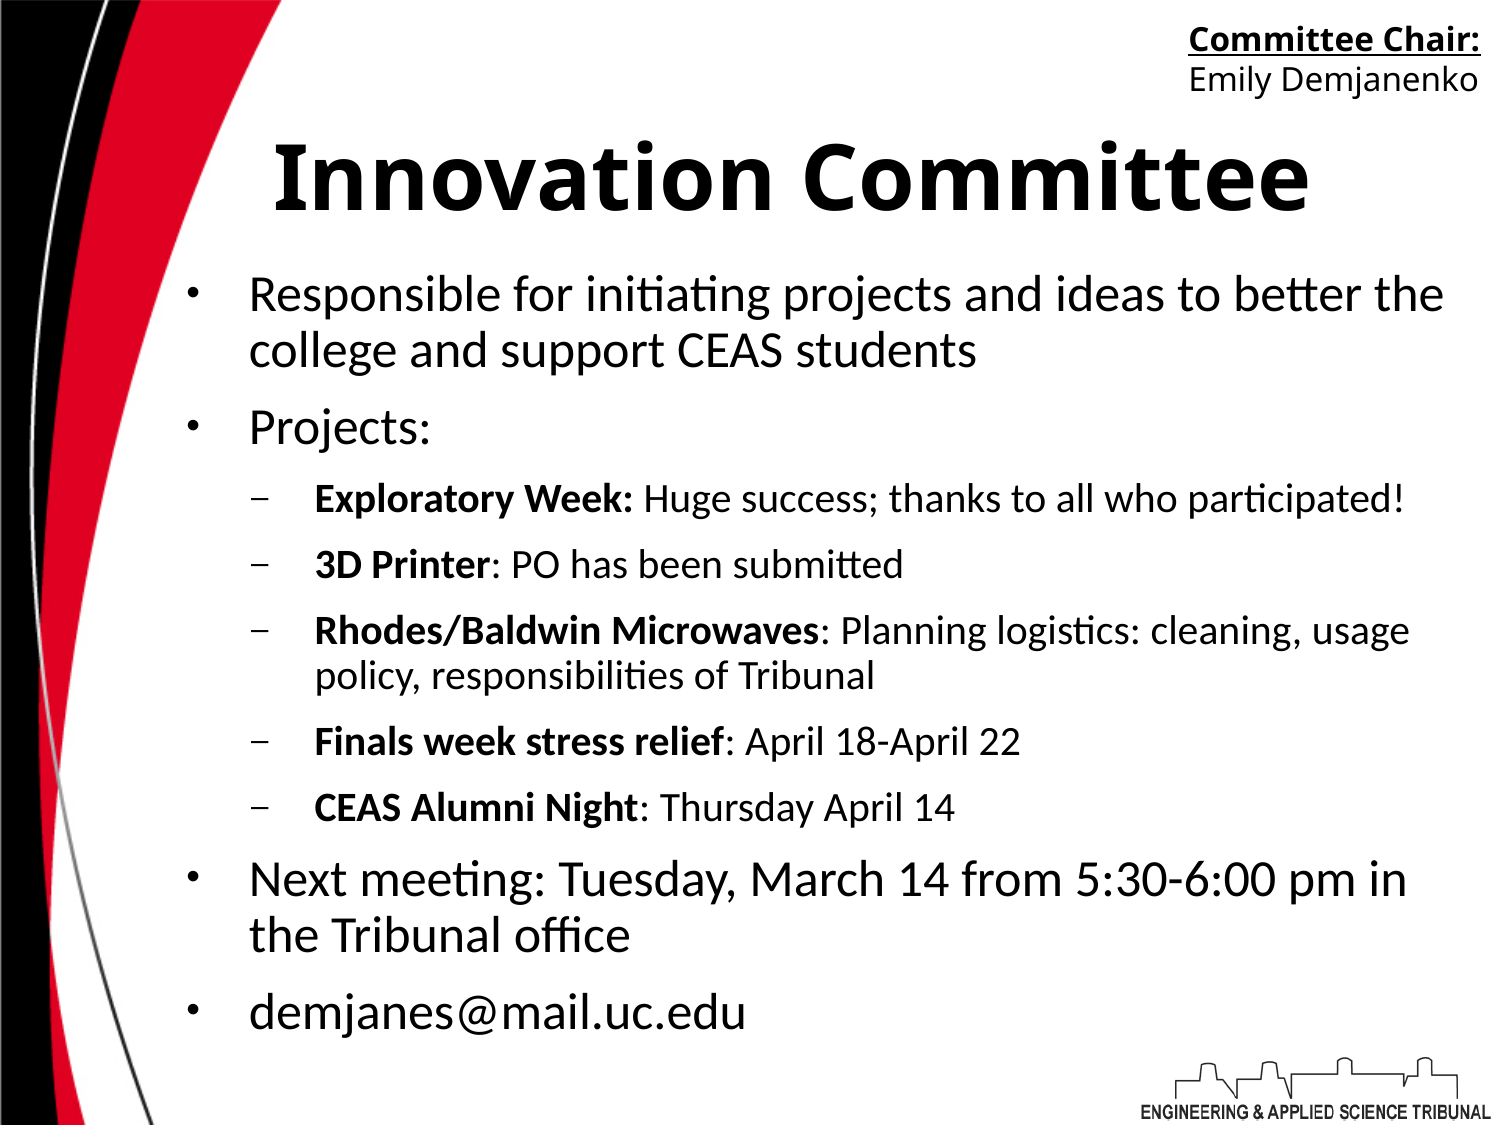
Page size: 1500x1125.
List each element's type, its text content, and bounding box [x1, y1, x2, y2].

title Innovation Committee [173, 68, 1436, 257]
picture [1137, 1114, 1495, 1121]
text_box Committee Chair: Emily Demjanenko [1173, 0, 1500, 131]
picture [0, 0, 422, 1125]
list Responsible for initiating projects and ideas to better the college and support CEAS students Projects: Exploratory Week: Huge success; thanks to all who participated! 3D Printer: PO has been submitted Rhodes/Baldwin Microwaves: Planning logistics: cleaning, usage policy, responsibilities of Tribunal Finals week stress relief: April 18-April 22 CEAS Alumni Night: Thursday April 14 Next meeting: Tuesday, March 14 from 5:30-6:00 pm in the Tribunal office demjanes@mail.uc.edu [159, 251, 1500, 1114]
